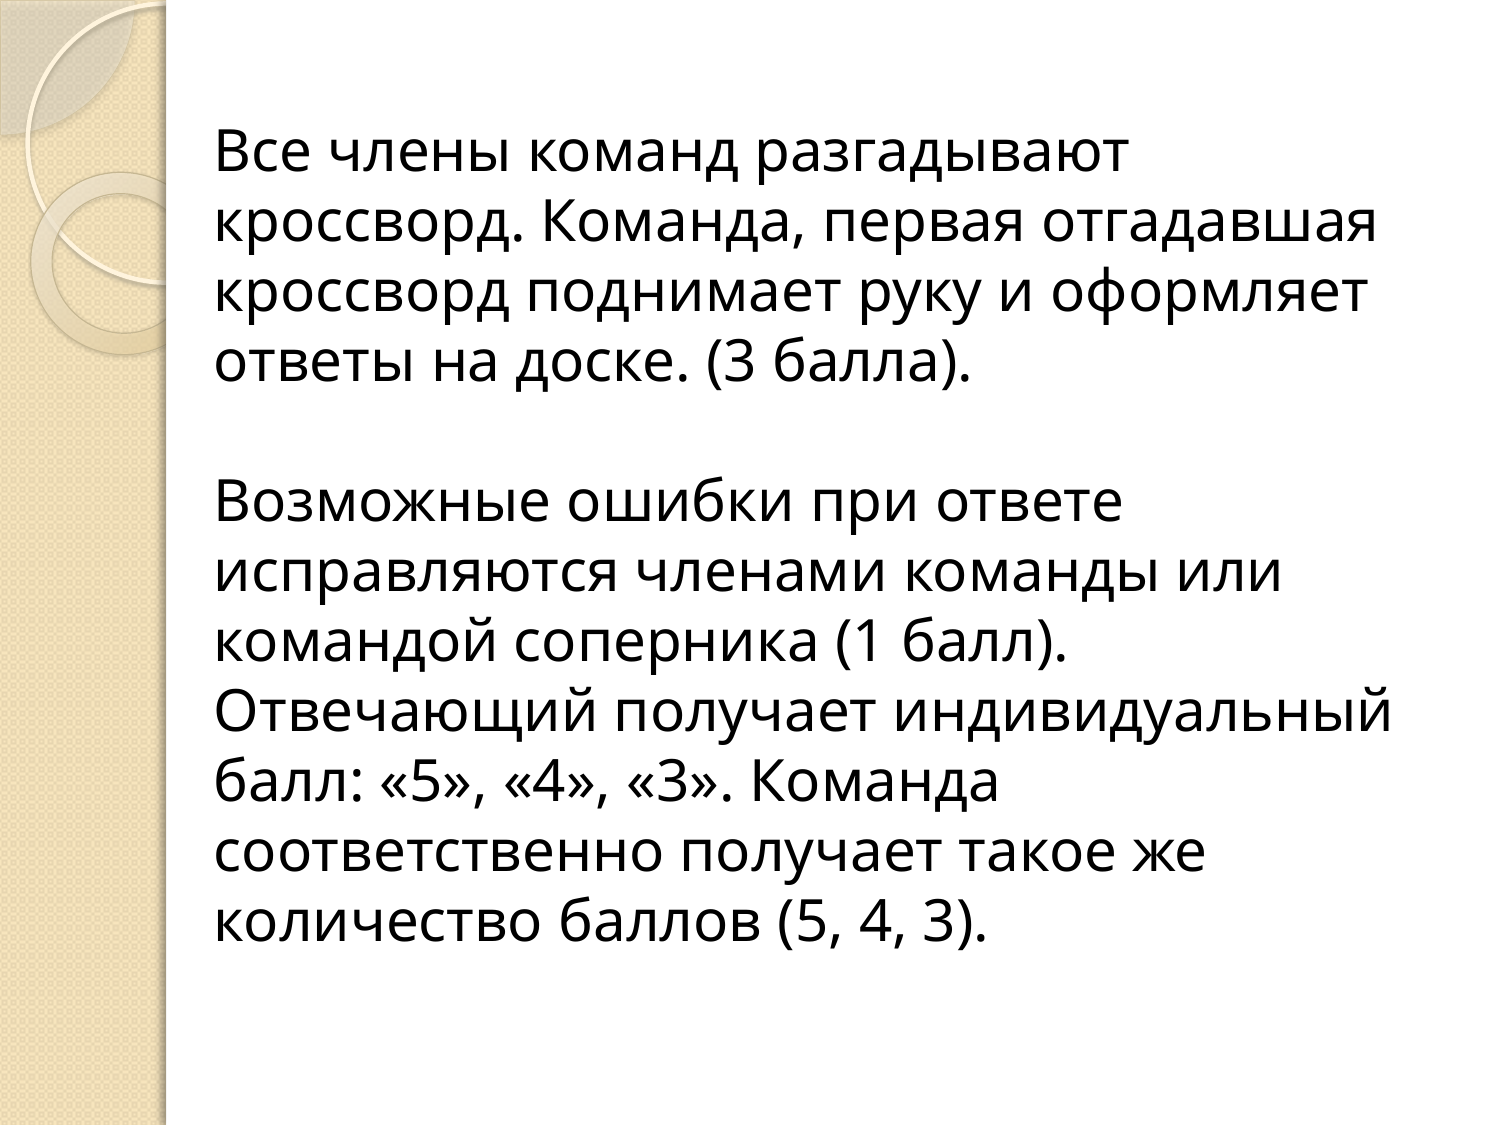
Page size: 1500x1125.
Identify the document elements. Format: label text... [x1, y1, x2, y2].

text_box Все члены команд разгадывают кроссворд. Команда, первая отгадавшая кроссворд поднимает руку и оформляет ответы на доске. (3 балла). Возможные ошибки при ответе исправляются членами команды или командой соперника (1 балл). Отвечающий получает индивидуальный балл: «5», «4», «3». Команда соответственно получает такое же количество баллов (5, 4, 3). [199, 105, 1418, 1030]
